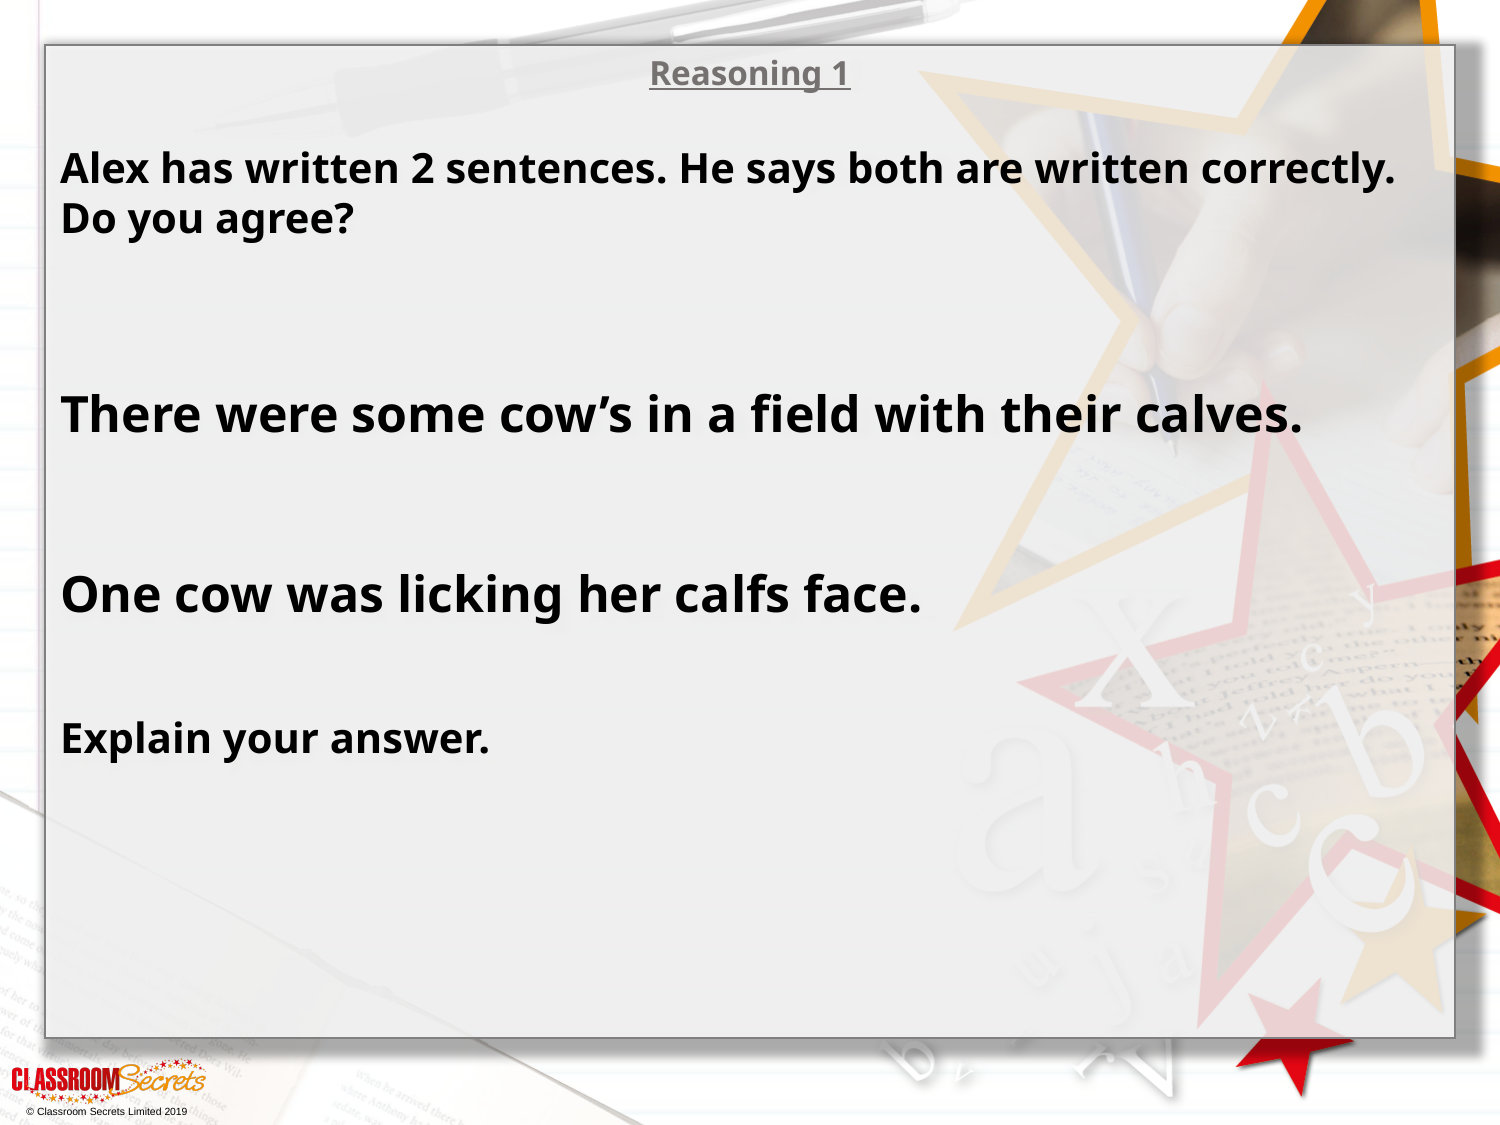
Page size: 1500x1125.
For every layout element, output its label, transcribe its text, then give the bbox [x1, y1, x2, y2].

text_box Reasoning 1 Alex has written 2 sentences. He says both are written correctly. Do you agree? There were some cow’s in a field with their calves. One cow was licking her calfs face. Explain your answer. [44, 44, 1456, 1039]
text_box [11, 1058, 207, 1125]
picture [0, 0, 1500, 1125]
